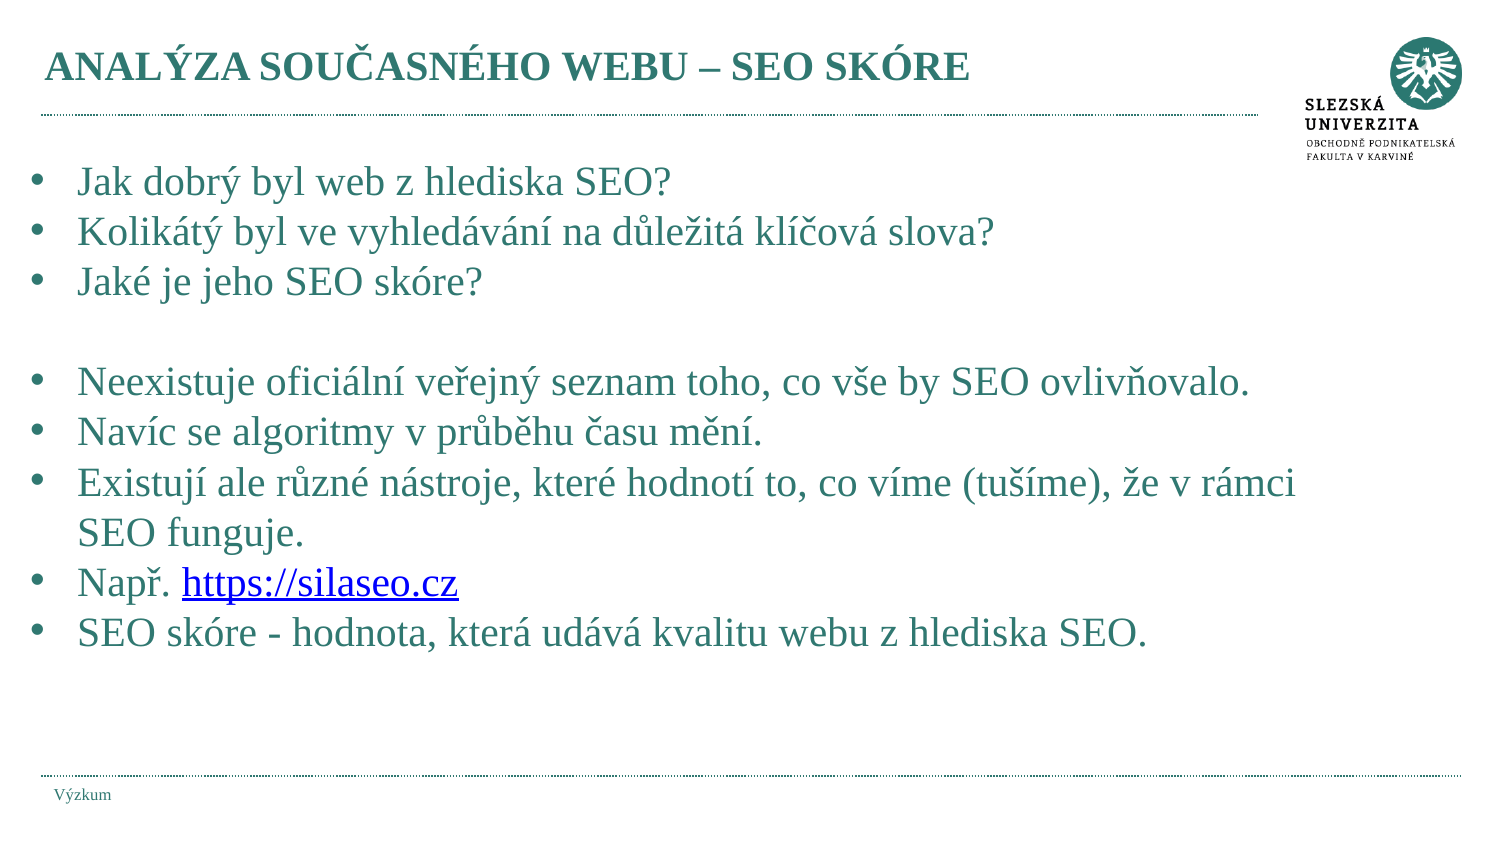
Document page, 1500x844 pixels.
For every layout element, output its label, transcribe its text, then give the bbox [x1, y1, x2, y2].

title ANALÝZA SOUČASNÉHO WEBU – SEO SKÓRE [29, 31, 1306, 115]
text_box Jak dobrý byl web z hlediska SEO? Kolikátý byl ve vyhledávání na důležitá klíčová slova? Jaké je jeho SEO skóre? Neexistuje oficiální veřejný seznam toho, co vše by SEO ovlivňovalo. Navíc se algoritmy v průběhu času mění. Existují ale různé nástroje, které hodnotí to, co víme (tušíme), že v rámci SEO funguje. Např. https://silaseo.cz SEO skóre - hodnota, která udává kvalitu webu z hlediska SEO. [15, 146, 1388, 662]
footer Výzkum [38, 776, 514, 822]
picture [1305, 37, 1462, 160]
